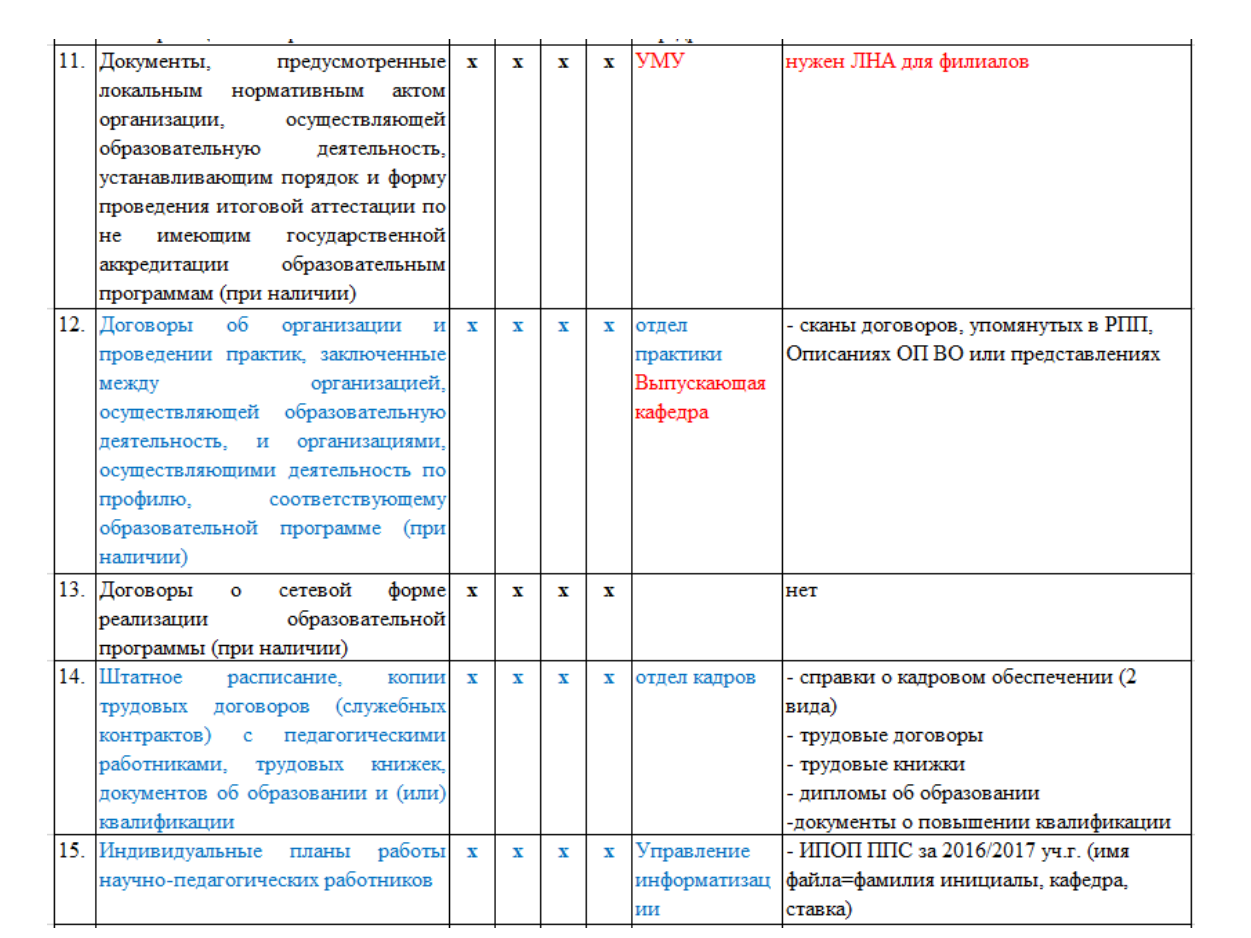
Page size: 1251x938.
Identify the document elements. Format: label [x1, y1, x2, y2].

picture [47, 39, 1195, 929]
